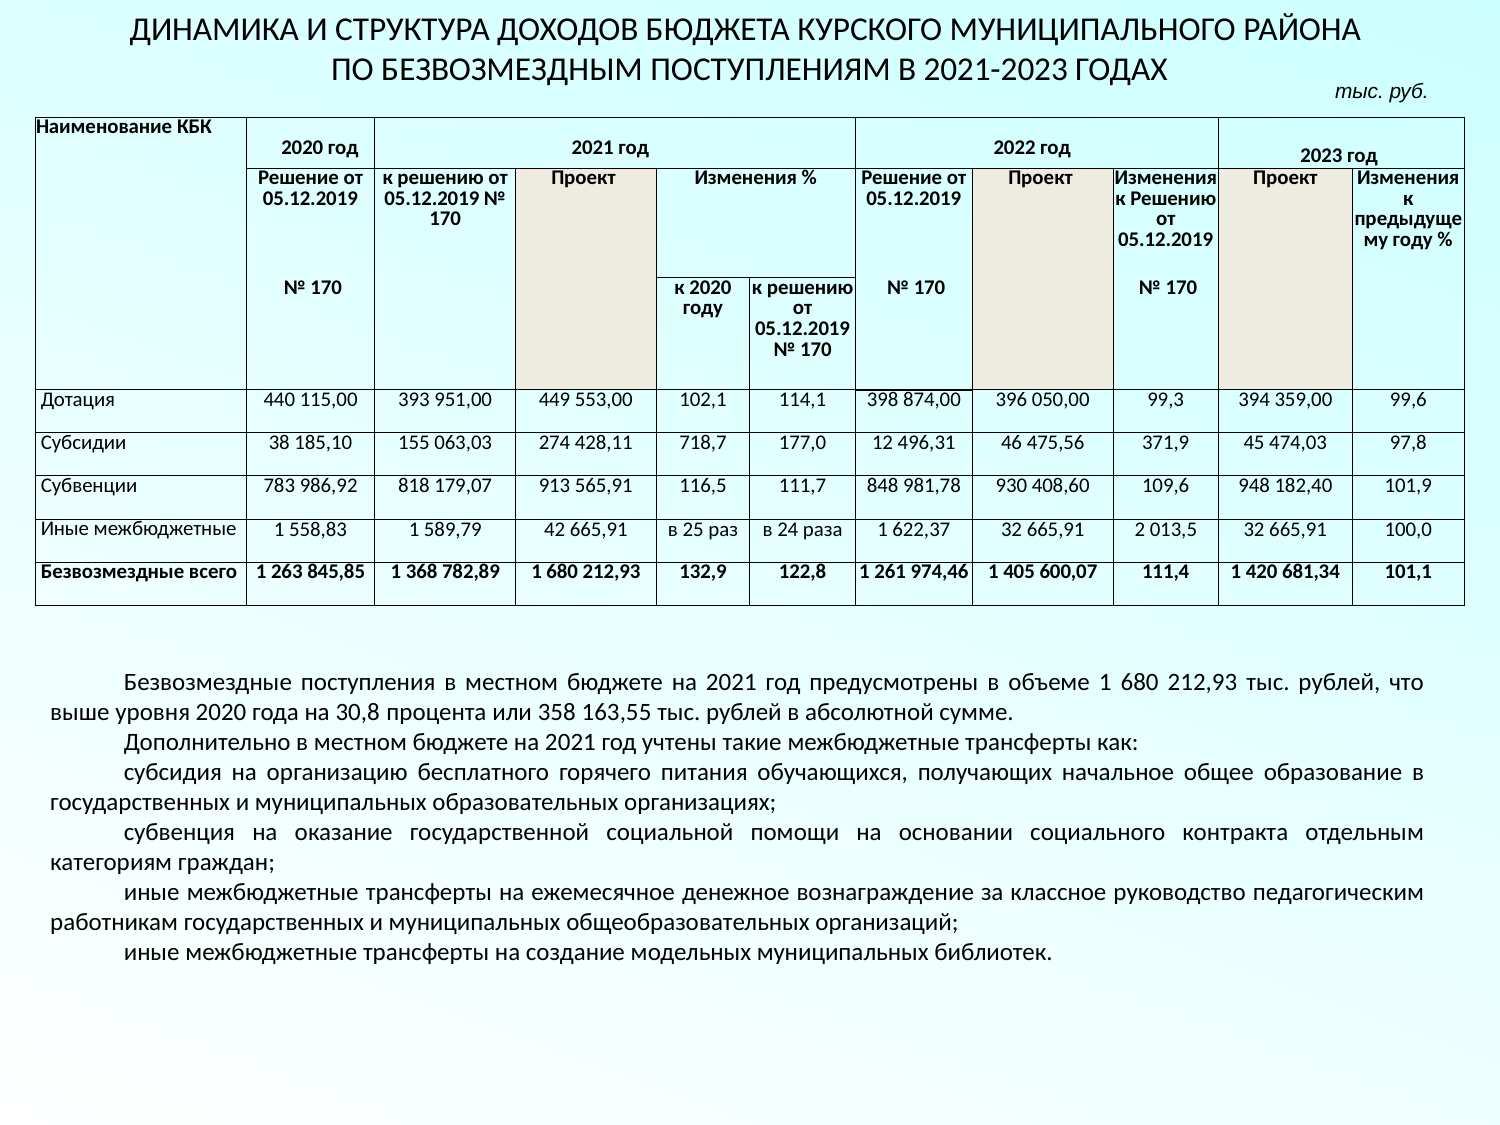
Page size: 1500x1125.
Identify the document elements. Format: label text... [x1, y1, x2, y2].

table_cell 718,7 [657, 433, 749, 475]
table_cell 1 261 974,46 [856, 563, 972, 605]
table_cell 100,0 [1353, 520, 1464, 562]
table_cell 398 874,00 [856, 391, 972, 432]
table_cell 1 263 845,85 [247, 563, 374, 605]
table_header 2022 год [856, 118, 1218, 168]
table_header 2020 год [247, 118, 374, 168]
table_cell 396 050,00 [973, 390, 1113, 432]
table_cell 394 359,00 [1219, 390, 1352, 432]
table_cell 371,9 [1114, 433, 1218, 475]
table_cell 1 420 681,34 [1219, 563, 1352, 605]
table_cell 101,1 [1353, 563, 1464, 605]
table_cell в 25 раз [657, 520, 749, 562]
text_box ДИНАМИКА И СТРУКТУРА ДОХОДОВ БЮДЖЕТА КУРСКОГО МУНИЦИПАЛЬНОГО РАЙОНА ПО БЕЗВОЗМЕЗДНЫМ ПОСТУПЛЕНИЯМ В 2021-2023 ГОДАХ [0, 0, 1500, 95]
table_cell Изменения % [657, 169, 855, 277]
table_cell Изменения к Решению от 05.12.2019 [1114, 169, 1218, 278]
table_cell Решение от 05.12.2019 [247, 169, 374, 278]
table_cell 1 368 782,89 [375, 563, 515, 605]
table_cell № 170 [1114, 278, 1218, 389]
table_cell 818 179,07 [375, 476, 515, 519]
table_cell 42 665,91 [516, 520, 656, 562]
table_cell 1 680 212,93 [516, 563, 656, 605]
table_cell Дотация [36, 390, 246, 432]
table_cell 114,1 [750, 390, 855, 432]
table_cell 783 986,92 [247, 476, 374, 519]
table_cell 848 981,78 [856, 476, 972, 519]
table_cell 116,5 [657, 476, 749, 519]
table_cell 1 622,37 [856, 520, 972, 562]
table_cell Изменения к предыдущему году % [1353, 169, 1464, 389]
table_cell в 24 раза [750, 520, 855, 562]
text_box тыс. руб. [1263, 70, 1500, 111]
table_header 2023 год [1219, 118, 1464, 168]
table_cell Проект [973, 169, 1113, 389]
table_cell 274 428,11 [516, 433, 656, 475]
table_cell 32 665,91 [1219, 520, 1352, 562]
table_cell 111,7 [750, 476, 855, 519]
table_cell 38 185,10 [247, 433, 374, 475]
table_cell 111,4 [1114, 563, 1218, 605]
table_cell 132,9 [657, 563, 749, 605]
text_box Безвозмездные поступления в местном бюджете на 2021 год предусмотрены в объеме 1 680 212,93 тыс. рублей, что выше уровня 2020 года на 30,8 процента или 358 163,55 тыс. рублей в абсолютной сумме. Дополнительно в местном бюджете на 2021 год учтены такие межбюджетные трансферты как: субсидия на организацию бесплатного горячего питания обучающихся, получающих начальное общее образование в государственных и муниципальных образовательных организациях; субвенция на оказание государственной социальной помощи на основании социального контракта отдельным категориям граждан; иные межбюджетные трансферты на ежемесячное денежное вознаграждение за классное руководство педагогическим работникам государственных и муниципальных общеобразовательных организаций; иные межбюджетные трансферты на создание модельных муниципальных библиотек. [35, 658, 1442, 973]
table_cell к решению от 05.12.2019 № 170 [750, 278, 855, 389]
table_header Наименование КБК [36, 118, 246, 389]
table_cell к решению от 05.12.2019 № 170 [375, 169, 515, 389]
table_cell 46 475,56 [973, 433, 1113, 475]
table_cell 99,6 [1353, 390, 1464, 432]
table_cell 97,8 [1353, 433, 1464, 475]
table_cell 12 496,31 [856, 433, 972, 475]
table_cell Проект [516, 169, 656, 389]
table_cell 2 013,5 [1114, 520, 1218, 562]
table_cell 930 408,60 [973, 476, 1113, 519]
table_cell 102,1 [657, 390, 749, 432]
table_cell 122,8 [750, 563, 855, 605]
table_cell № 170 [247, 278, 374, 389]
table_cell 99,3 [1114, 390, 1218, 432]
table_cell Субвенции [36, 476, 246, 519]
table_header 2021 год [375, 118, 855, 168]
table_cell 1 589,79 [375, 520, 515, 562]
table_cell 45 474,03 [1219, 433, 1352, 475]
table_cell 913 565,91 [516, 476, 656, 519]
table_cell 1 558,83 [247, 520, 374, 562]
table_cell 1 405 600,07 [973, 563, 1113, 605]
table_cell 101,9 [1353, 476, 1464, 519]
table_cell 449 553,00 [516, 390, 656, 432]
table_cell Безвозмездные всего [36, 563, 246, 605]
table_cell 32 665,91 [973, 520, 1113, 562]
table_cell 948 182,40 [1219, 476, 1352, 519]
table_cell 155 063,03 [375, 433, 515, 475]
table_cell № 170 [856, 278, 972, 389]
table_cell к 2020 году [657, 278, 749, 389]
table_cell 109,6 [1114, 476, 1218, 519]
table_cell Субсидии [36, 433, 246, 475]
table_cell Иные межбюджетные [36, 520, 246, 562]
table_cell Проект [1219, 169, 1352, 389]
table_cell 440 115,00 [247, 390, 374, 432]
table_cell Решение от 05.12.2019 [856, 169, 972, 278]
table_cell 393 951,00 [375, 390, 515, 432]
table_cell 177,0 [750, 433, 855, 475]
